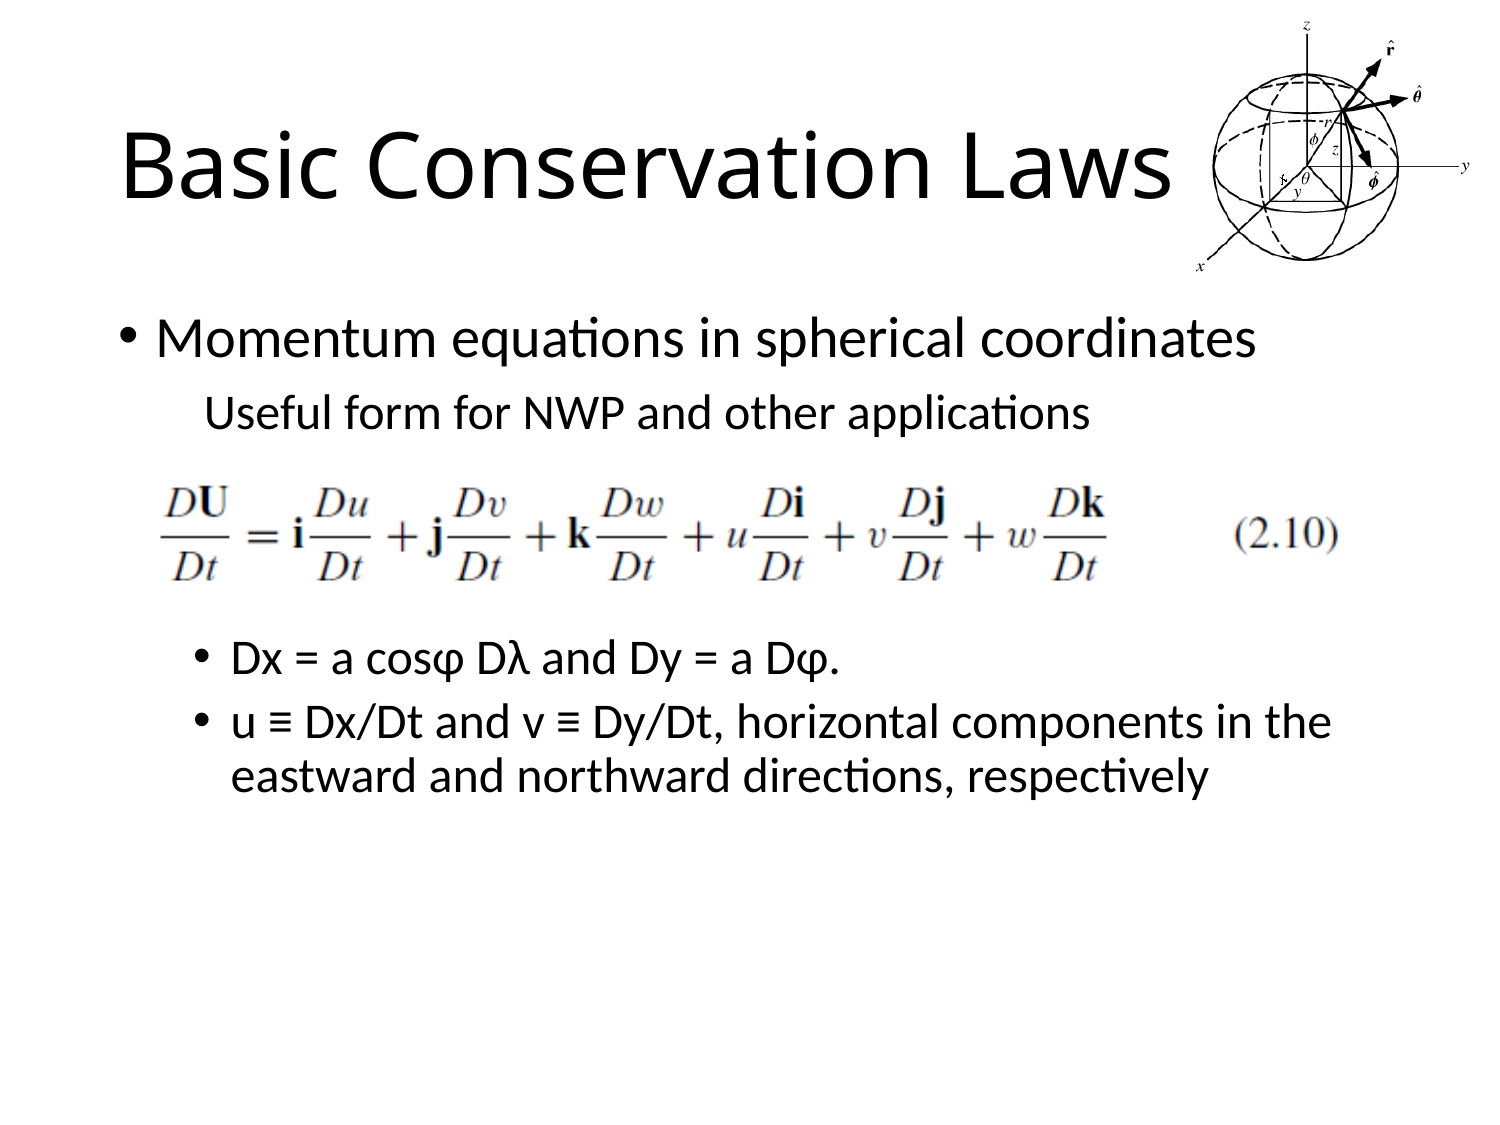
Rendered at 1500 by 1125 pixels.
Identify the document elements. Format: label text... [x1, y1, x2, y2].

picture [1196, 11, 1471, 278]
title Basic Conservation Laws [103, 59, 1196, 278]
list Momentum equations in spherical coordinates Dx = a cosφ Dλ and Dy = a Dφ. u ≡ Dx/Dt and v ≡ Dy/Dt, horizontal components in the eastward and northward directions, respectively [103, 299, 1397, 1091]
picture [142, 469, 1358, 607]
text_box Useful form for NWP and other applications [189, 371, 1106, 447]
